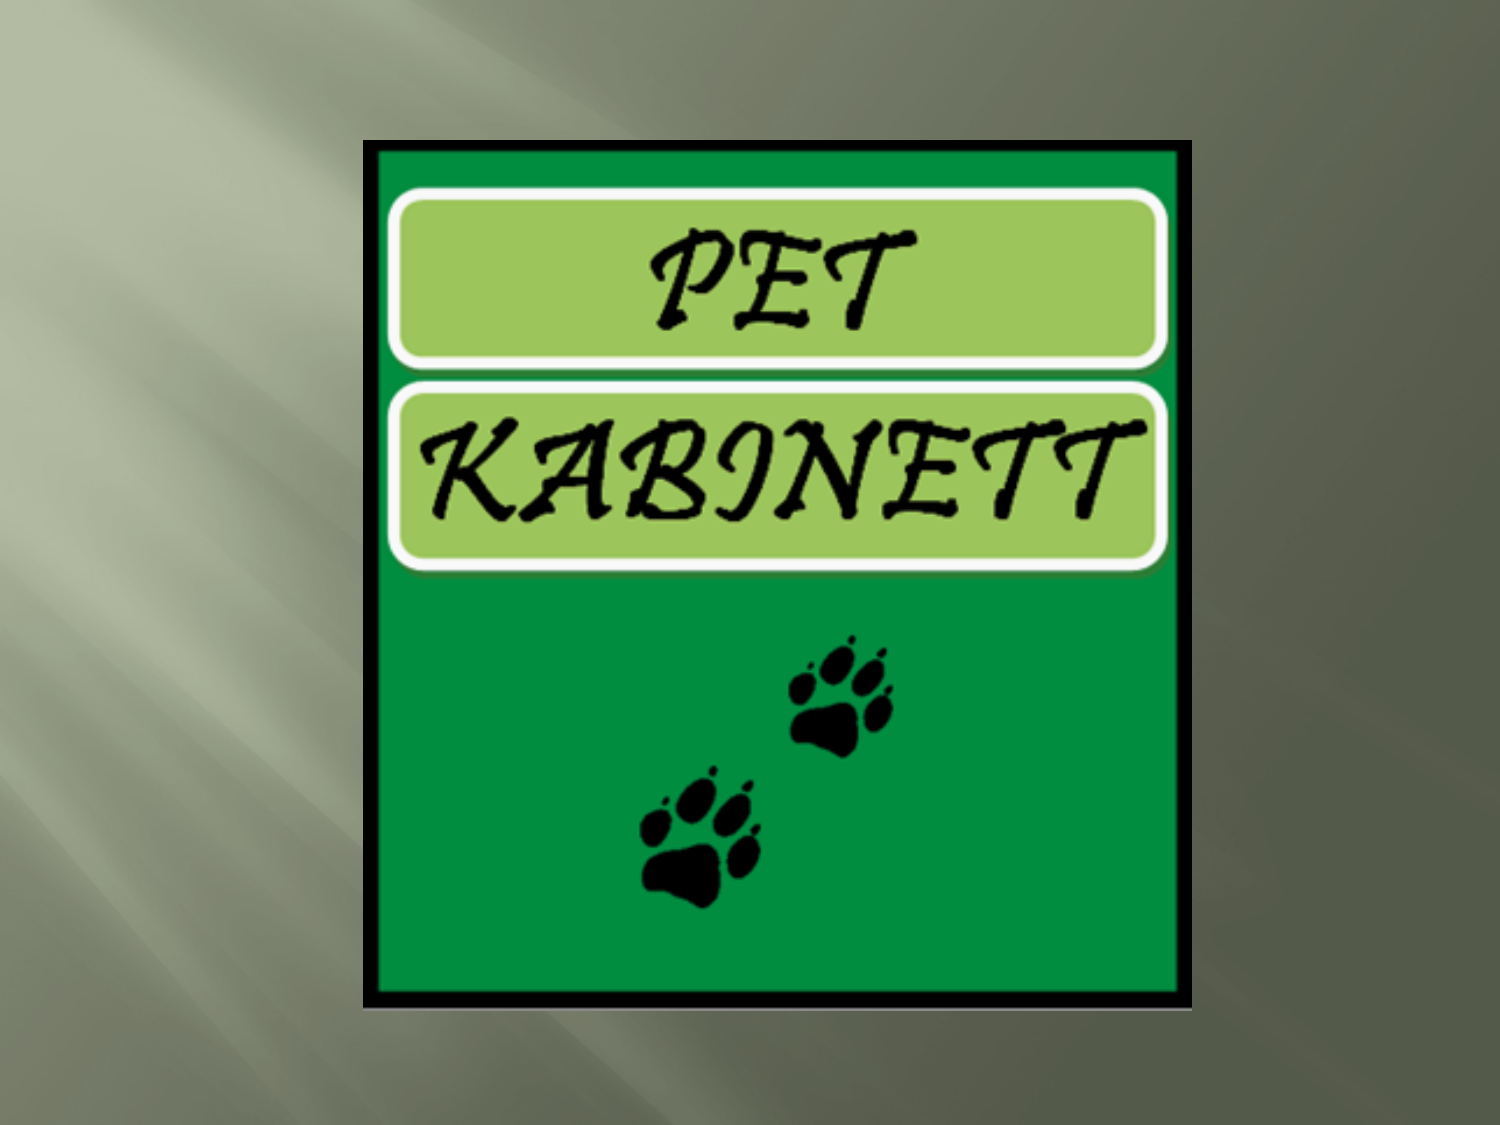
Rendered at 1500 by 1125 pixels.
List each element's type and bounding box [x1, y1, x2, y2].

picture [363, 140, 1192, 1011]
